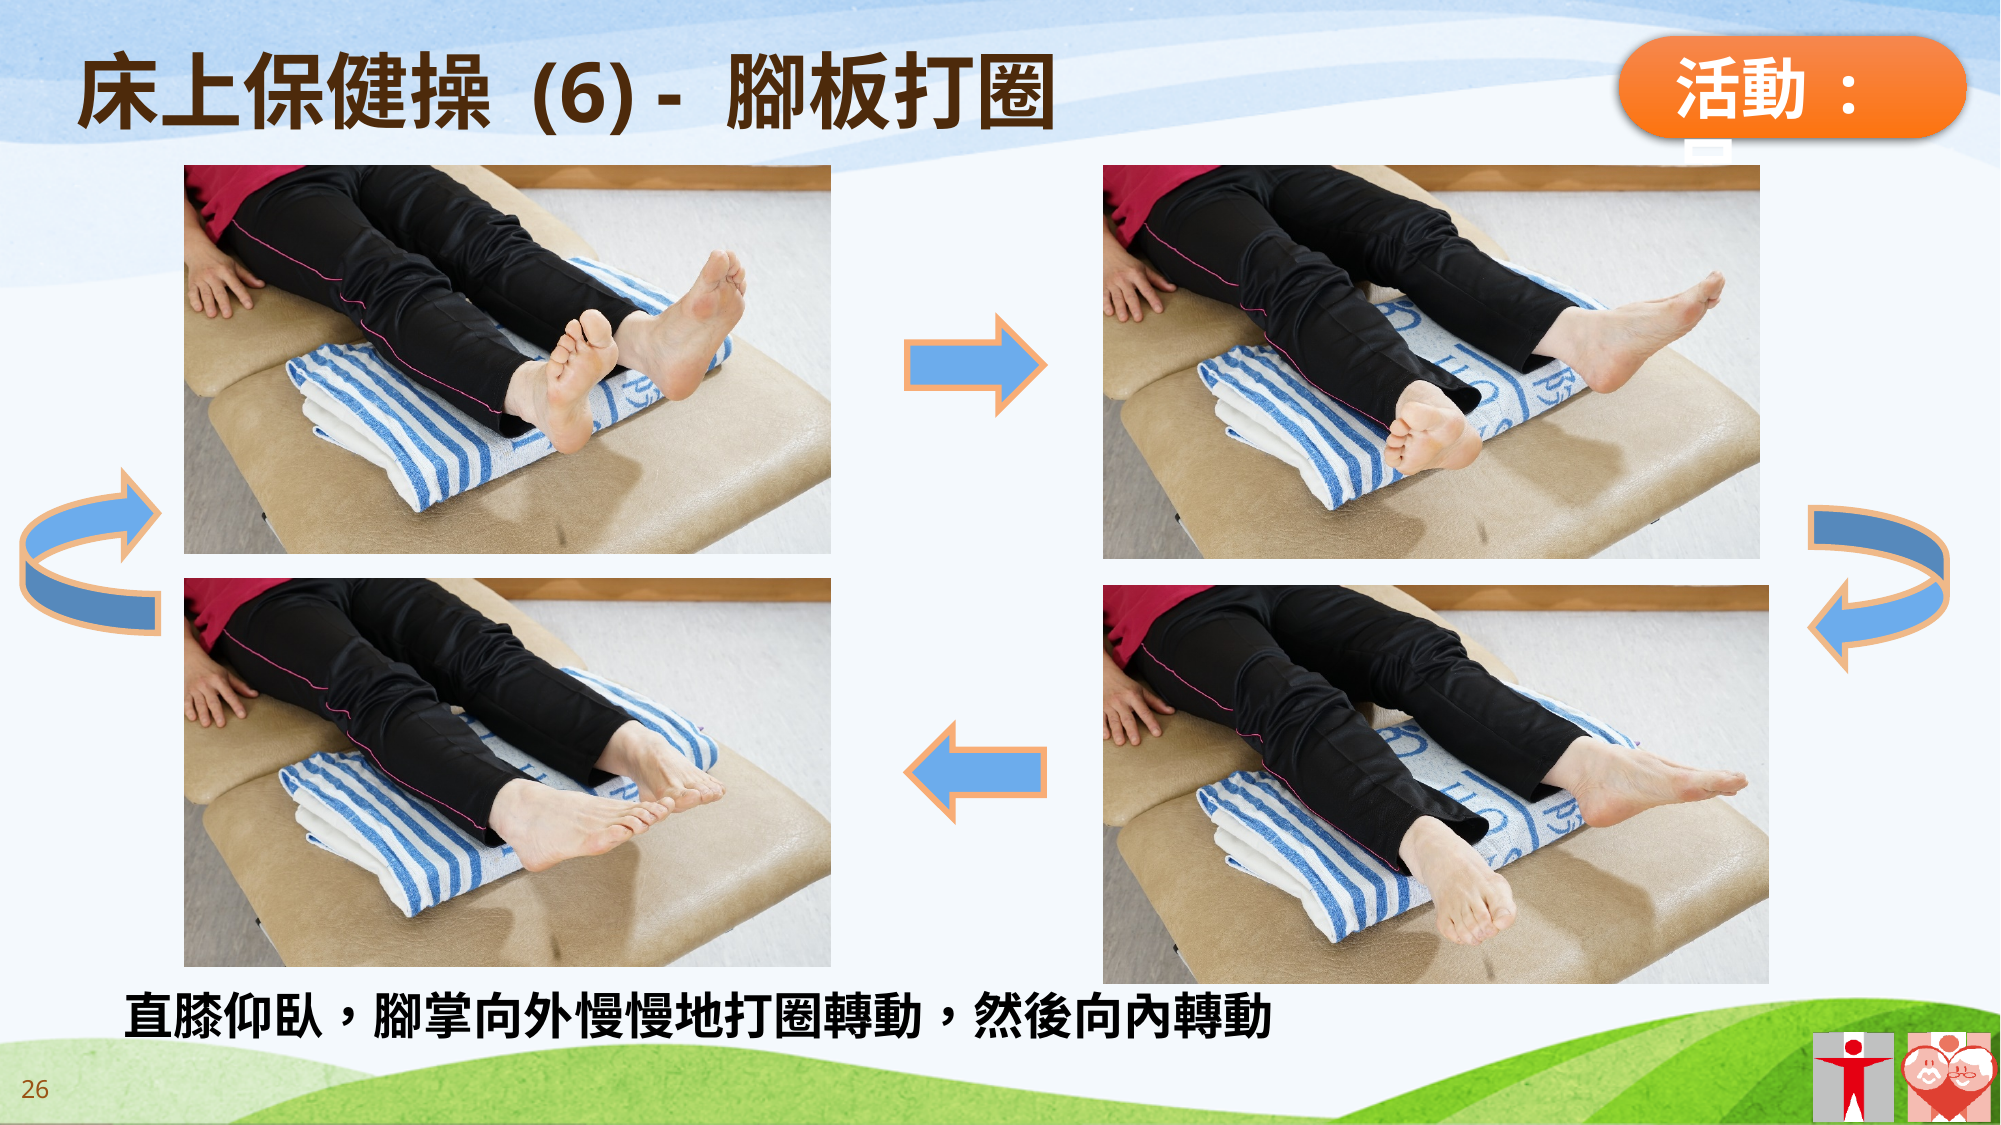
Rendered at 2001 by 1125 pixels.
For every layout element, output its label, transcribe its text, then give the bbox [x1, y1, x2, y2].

text_box [1809, 506, 1948, 669]
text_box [1805, 1026, 2000, 1125]
text_box [905, 724, 1045, 821]
text_box 直膝仰臥，腳掌向外慢慢地打圈轉動，然後向內轉動 [109, 977, 1302, 1053]
slide_number 26 [6, 1072, 132, 1110]
text_box [906, 317, 1046, 413]
picture [0, 0, 2001, 1125]
text_box [21, 472, 160, 634]
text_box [1619, 35, 1967, 138]
text_box 床上保健操 (6) - 腳板打圈 [61, 25, 1268, 149]
